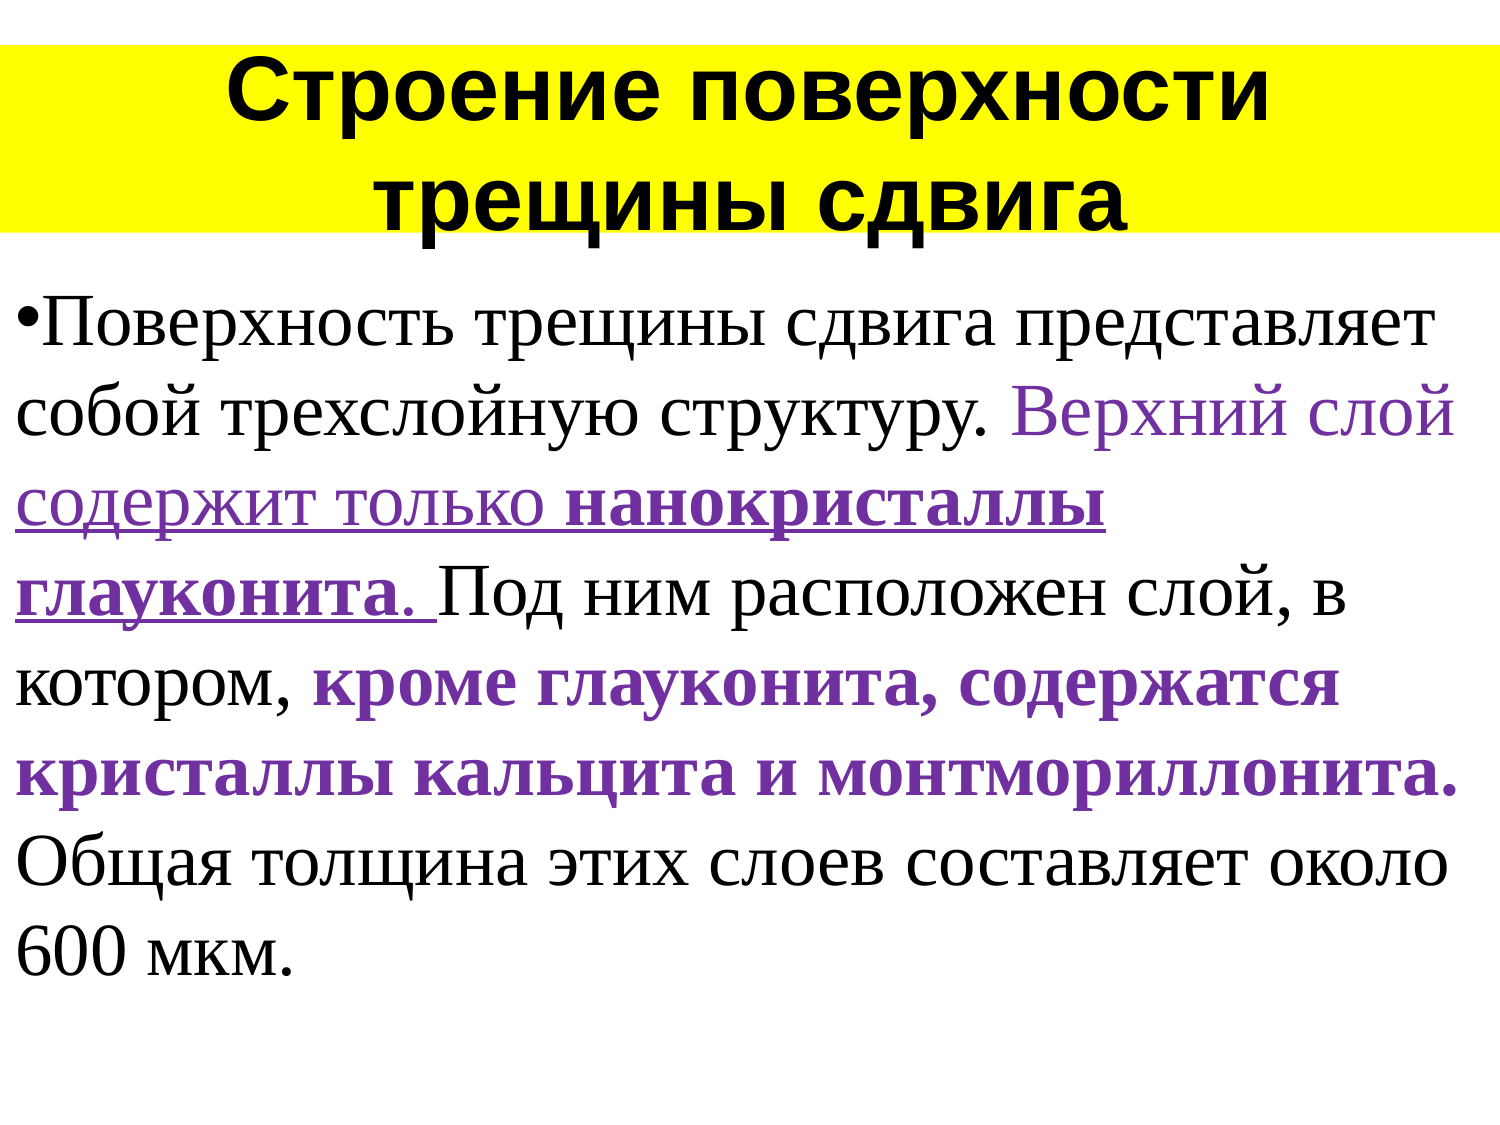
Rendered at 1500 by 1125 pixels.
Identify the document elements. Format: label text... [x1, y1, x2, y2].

title Строение поверхности трещины сдвига [0, 44, 1500, 233]
list Поверхность трещины сдвига представляет собой трехслойную структуру. Верхний слой содержит только нанокристаллы глауконита. Под ним расположен слой, в котором, кроме глауконита, содержатся кристаллы кальцита и монтмориллонита. Общая толщина этих слоев составляет около 600 мкм. [0, 262, 1500, 1006]
